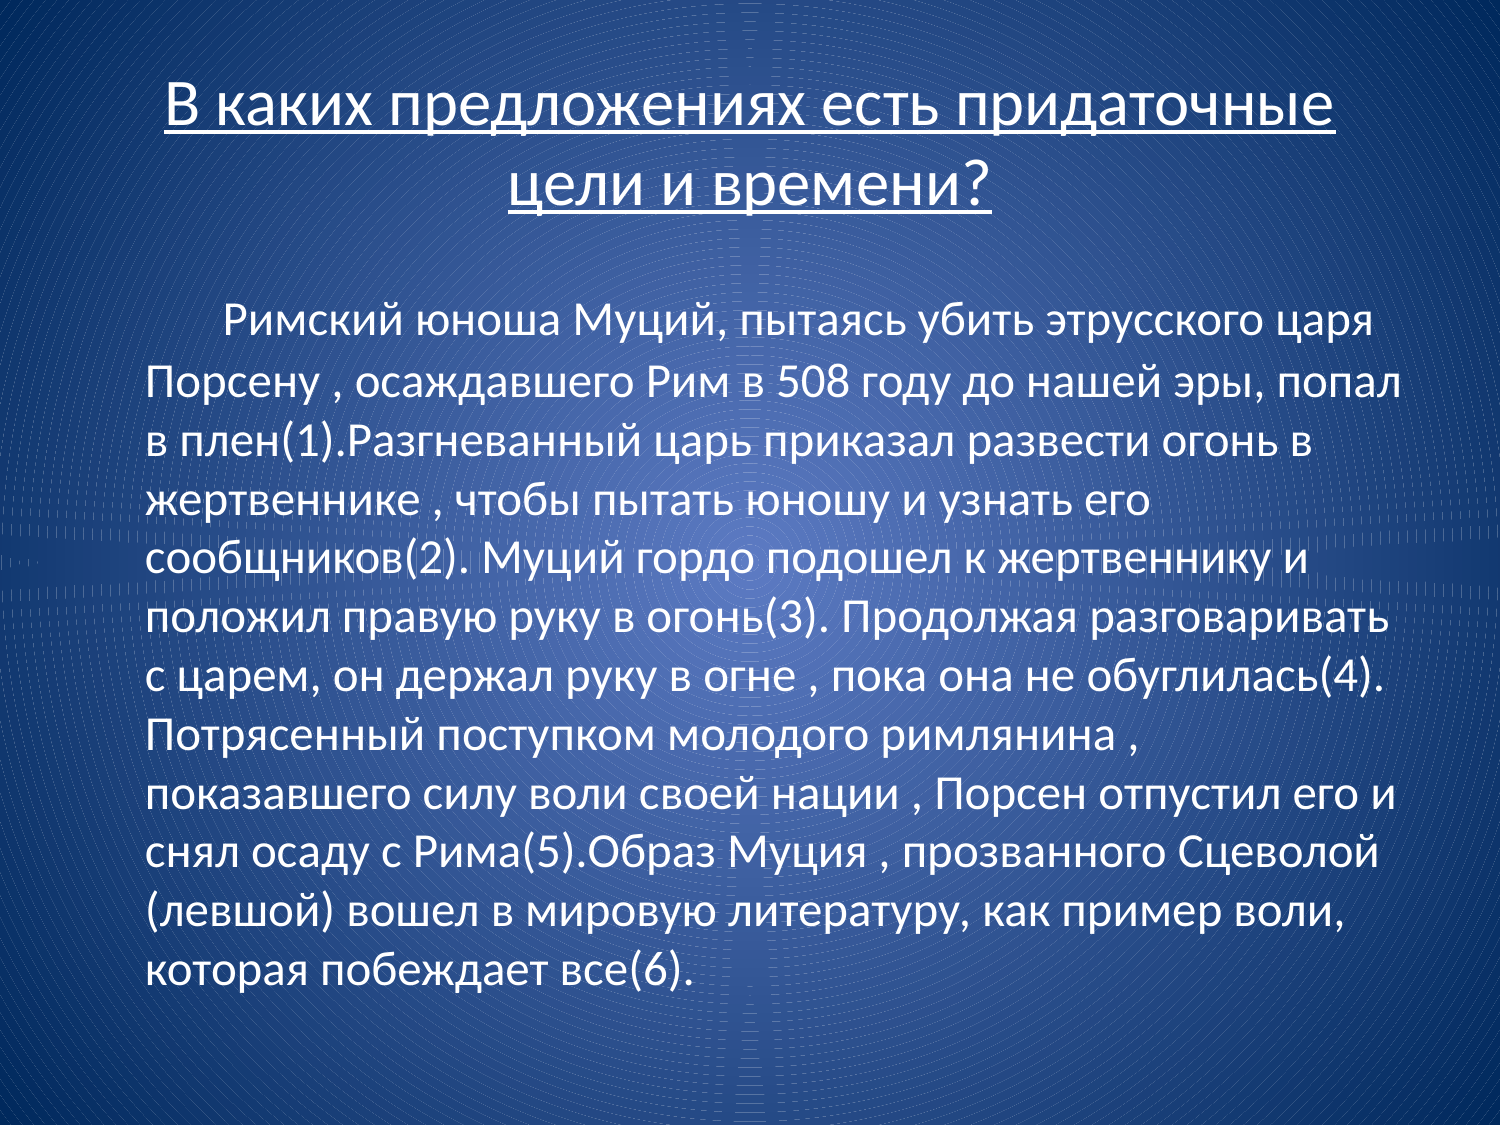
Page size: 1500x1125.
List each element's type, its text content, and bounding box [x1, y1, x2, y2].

list Римский юноша Муций, пытаясь убить этрусского царя Порсену , осаждавшего Рим в 508 году до нашей эры, попал в плен(1).Разгневанный царь приказал развести огонь в жертвеннике , чтобы пытать юношу и узнать его сообщников(2). Муций гордо подошел к жертвеннику и положил правую руку в огонь(3). Продолжая разговаривать с царем, он держал руку в огне , пока она не обуглилась(4). Потрясенный поступком молодого римлянина , показавшего силу воли своей нации , Порсен отпустил его и снял осаду с Рима(5).Образ Муция , прозванного Сцеволой (левшой) вошел в мировую литературу, как пример воли, которая побеждает все(6). [75, 262, 1425, 1005]
title В каких предложениях есть придаточные цели и времени? [75, 45, 1425, 233]
